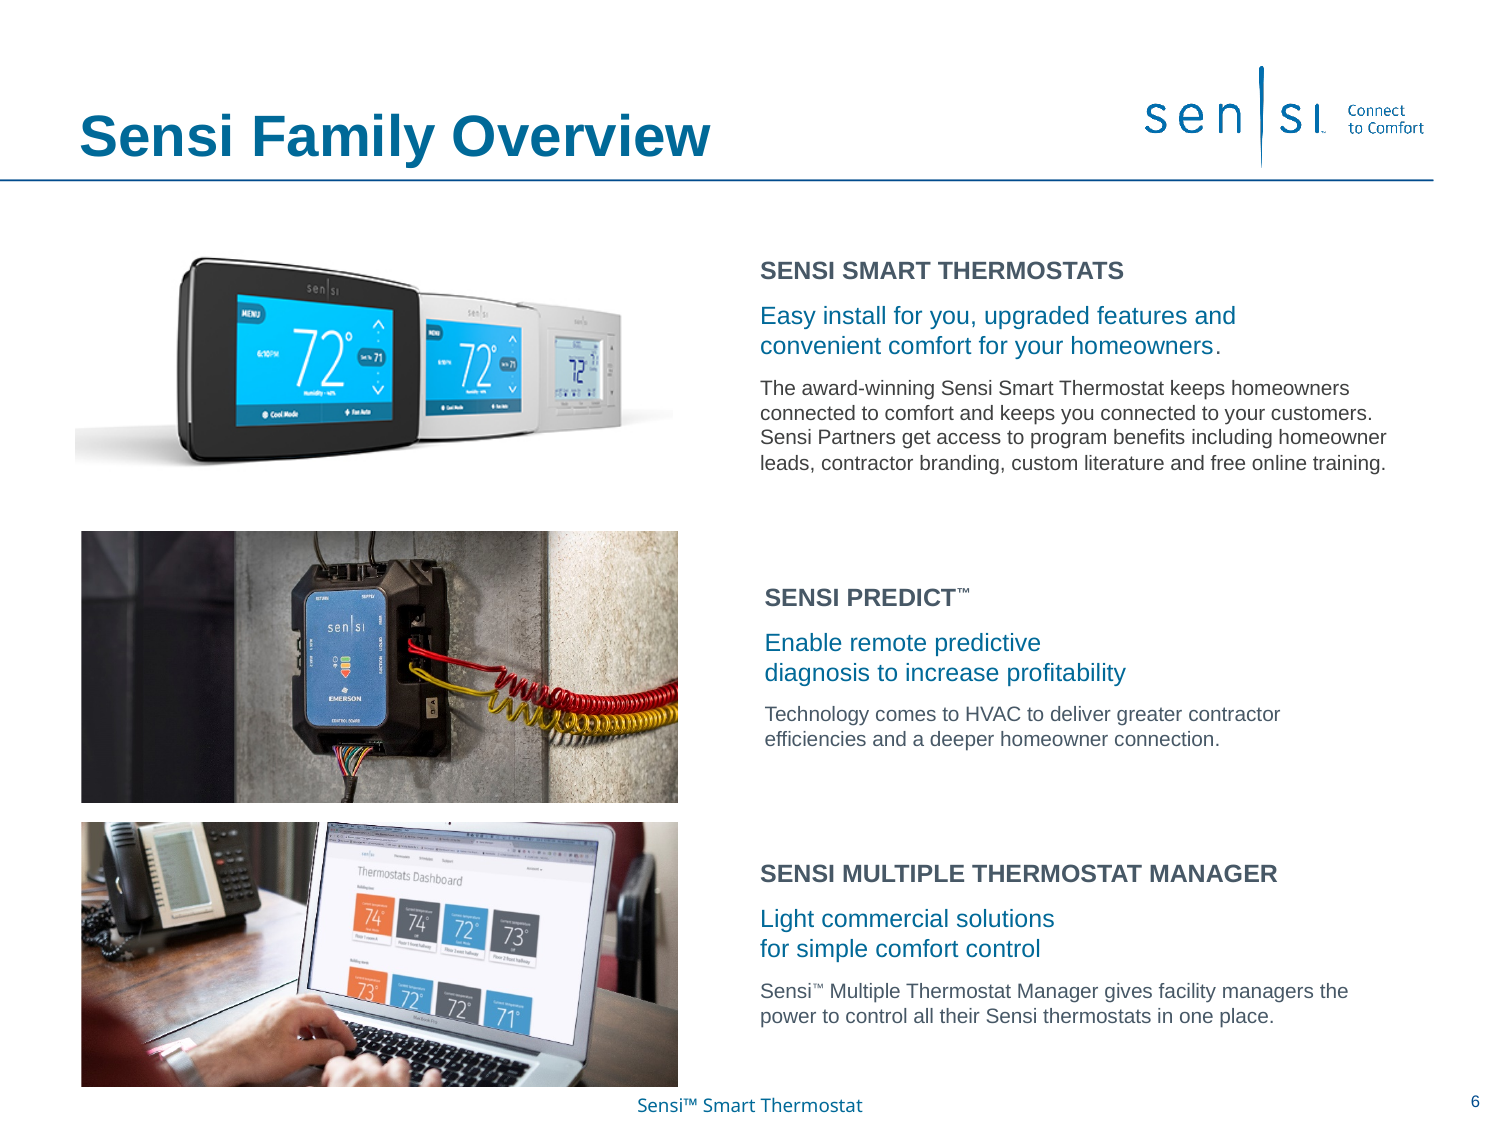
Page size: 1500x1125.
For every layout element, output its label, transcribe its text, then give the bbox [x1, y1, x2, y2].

picture [75, 202, 673, 512]
picture [1144, 65, 1425, 168]
title Sensi Family Overview [64, 20, 1436, 177]
text_box SENSI MULTIPLE THERMOSTAT MANAGER Light commercial solutions for simple comfort control Sensi™ Multiple Thermostat Manager gives facility managers the power to control all their Sensi thermostats in one place. [745, 850, 1385, 1035]
picture [80, 531, 679, 804]
text_box SENSI SMART THERMOSTATS Easy install for you, upgraded features and convenient comfort for your homeowners. The award-winning Sensi Smart Thermostat keeps homeowners connected to comfort and keeps you connected to your customers. Sensi Partners get access to program benefits including homeowner leads, contractor branding, custom literature and free online training. [745, 246, 1424, 482]
picture [80, 822, 679, 1087]
text_box SENSI PREDICT™ Enable remote predictive diagnosis to increase profitability Technology comes to HVAC to deliver greater contractor efficiencies and a deeper homeowner connection. [749, 573, 1332, 759]
